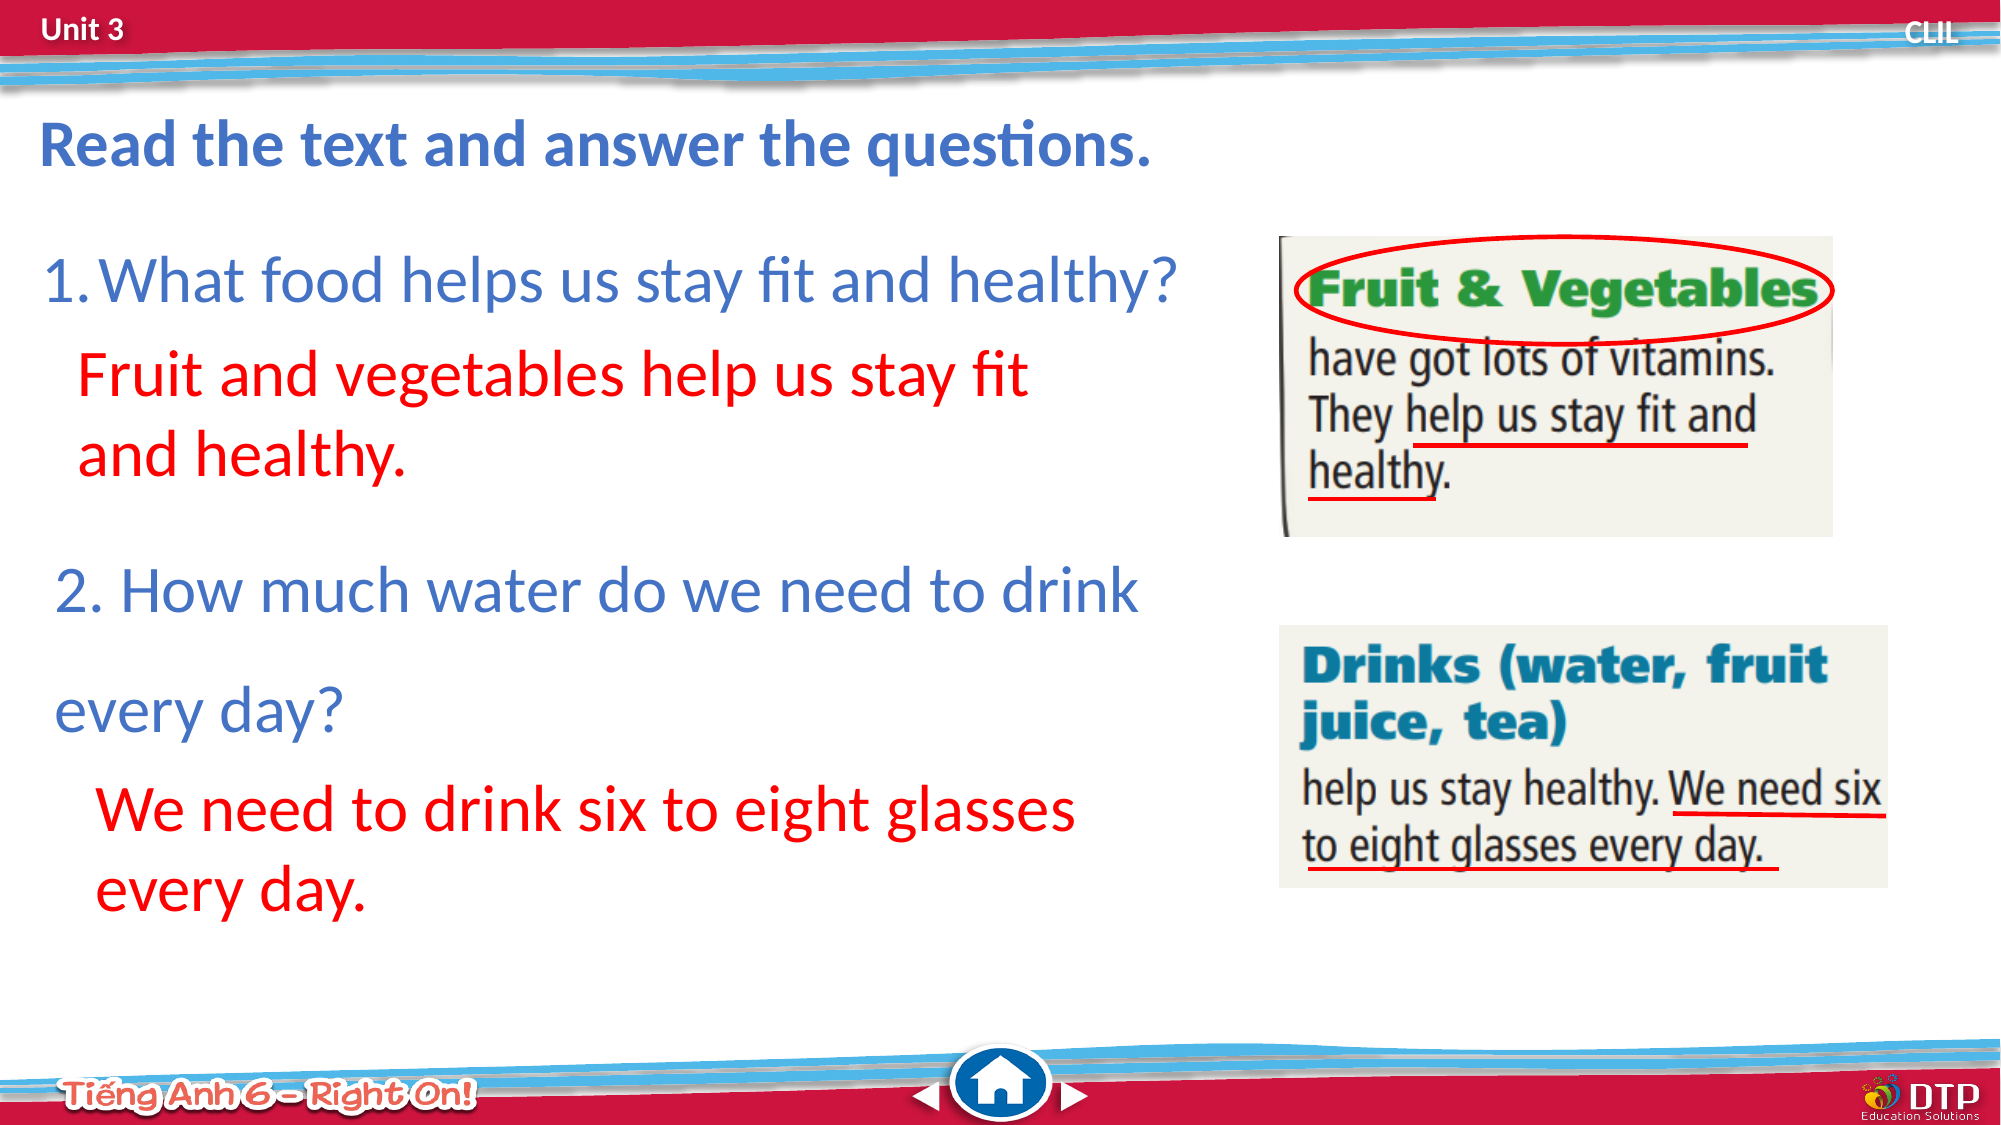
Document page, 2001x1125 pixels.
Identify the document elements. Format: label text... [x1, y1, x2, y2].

text_box Read the text and answer the questions. [24, 92, 1484, 188]
picture [0, 0, 2000, 1125]
text_box We need to drink six to eight glasses every day. [80, 757, 1112, 933]
text_box Fruit and vegetables help us stay fit and healthy. [63, 322, 1094, 497]
text_box What food helps us stay fit and healthy? [0, 188, 1393, 324]
text_box 2. How much water do we need to drink every day? [40, 498, 1168, 754]
